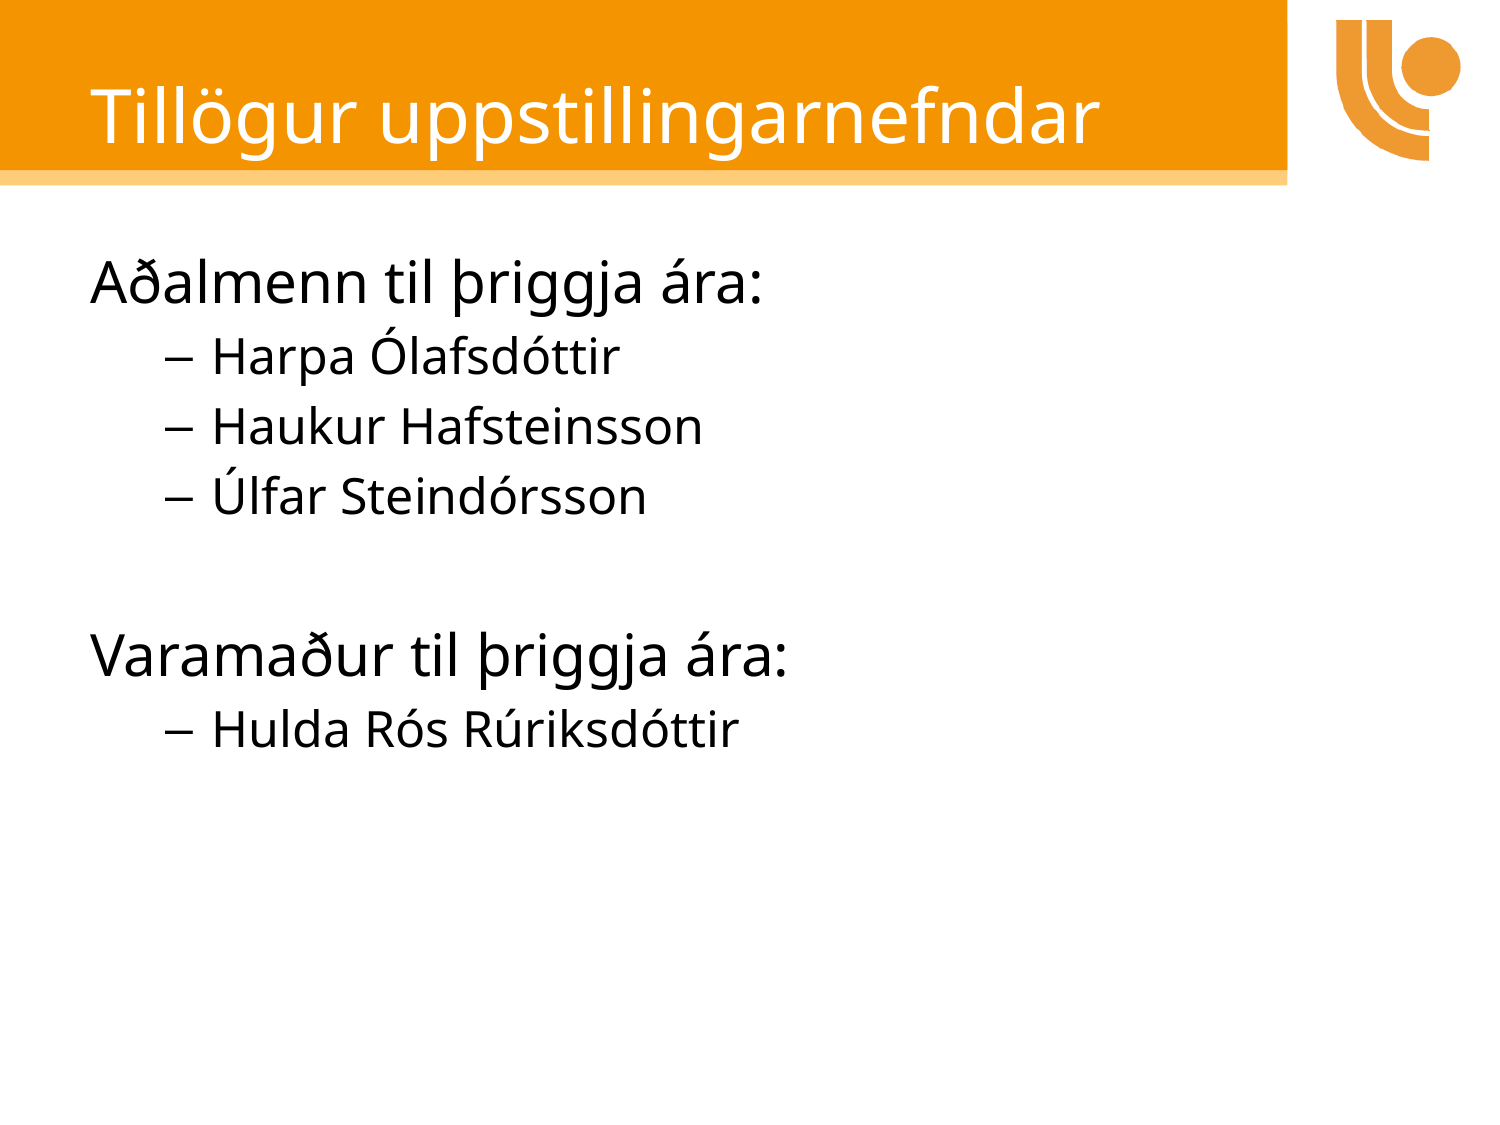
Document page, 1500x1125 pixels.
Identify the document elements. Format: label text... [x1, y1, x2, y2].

list Aðalmenn til þriggja ára: Harpa Ólafsdóttir Haukur Hafsteinsson Úlfar Steindórsson Varamaður til þriggja ára: Hulda Rós Rúriksdóttir [75, 237, 1388, 980]
title Tillögur uppstillingarnefndar [75, 19, 1425, 207]
picture [1326, 13, 1468, 168]
